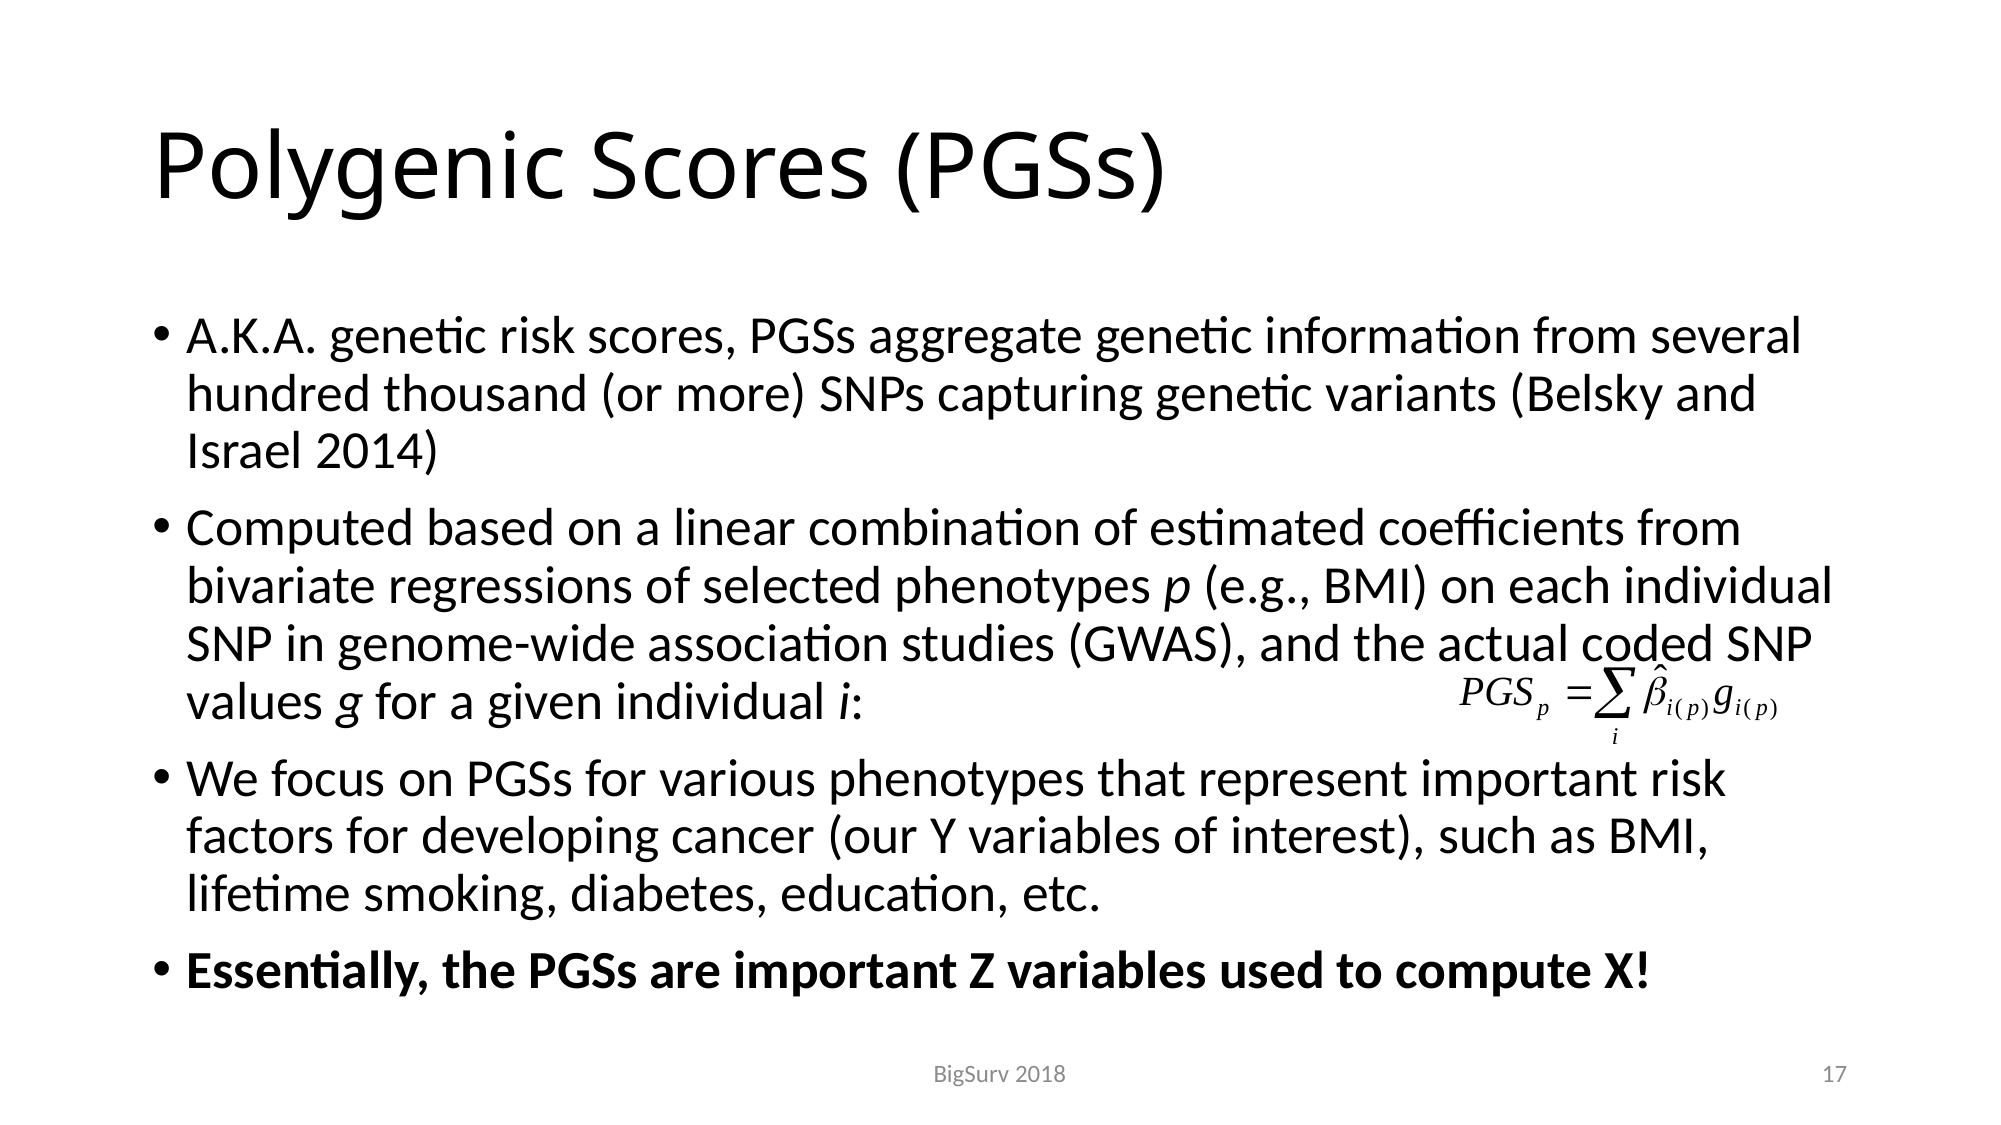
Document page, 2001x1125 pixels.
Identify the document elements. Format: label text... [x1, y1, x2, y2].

slide_number 17 [1412, 1042, 1863, 1103]
footer BigSurv 2018 [662, 1042, 1338, 1103]
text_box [1451, 656, 1790, 755]
title Polygenic Scores (PGSs) [137, 59, 1863, 278]
list A.K.A. genetic risk scores, PGSs aggregate genetic information from several hundred thousand (or more) SNPs capturing genetic variants (Belsky and Israel 2014) Computed based on a linear combination of estimated coefficients from bivariate regressions of selected phenotypes p (e.g., BMI) on each individual SNP in genome-wide association studies (GWAS), and the actual coded SNP values g for a given individual i: We focus on PGSs for various phenotypes that represent important risk factors for developing cancer (our Y variables of interest), such as BMI, lifetime smoking, diabetes, education, etc. Essentially, the PGSs are important Z variables used to compute X! [137, 299, 1863, 1014]
